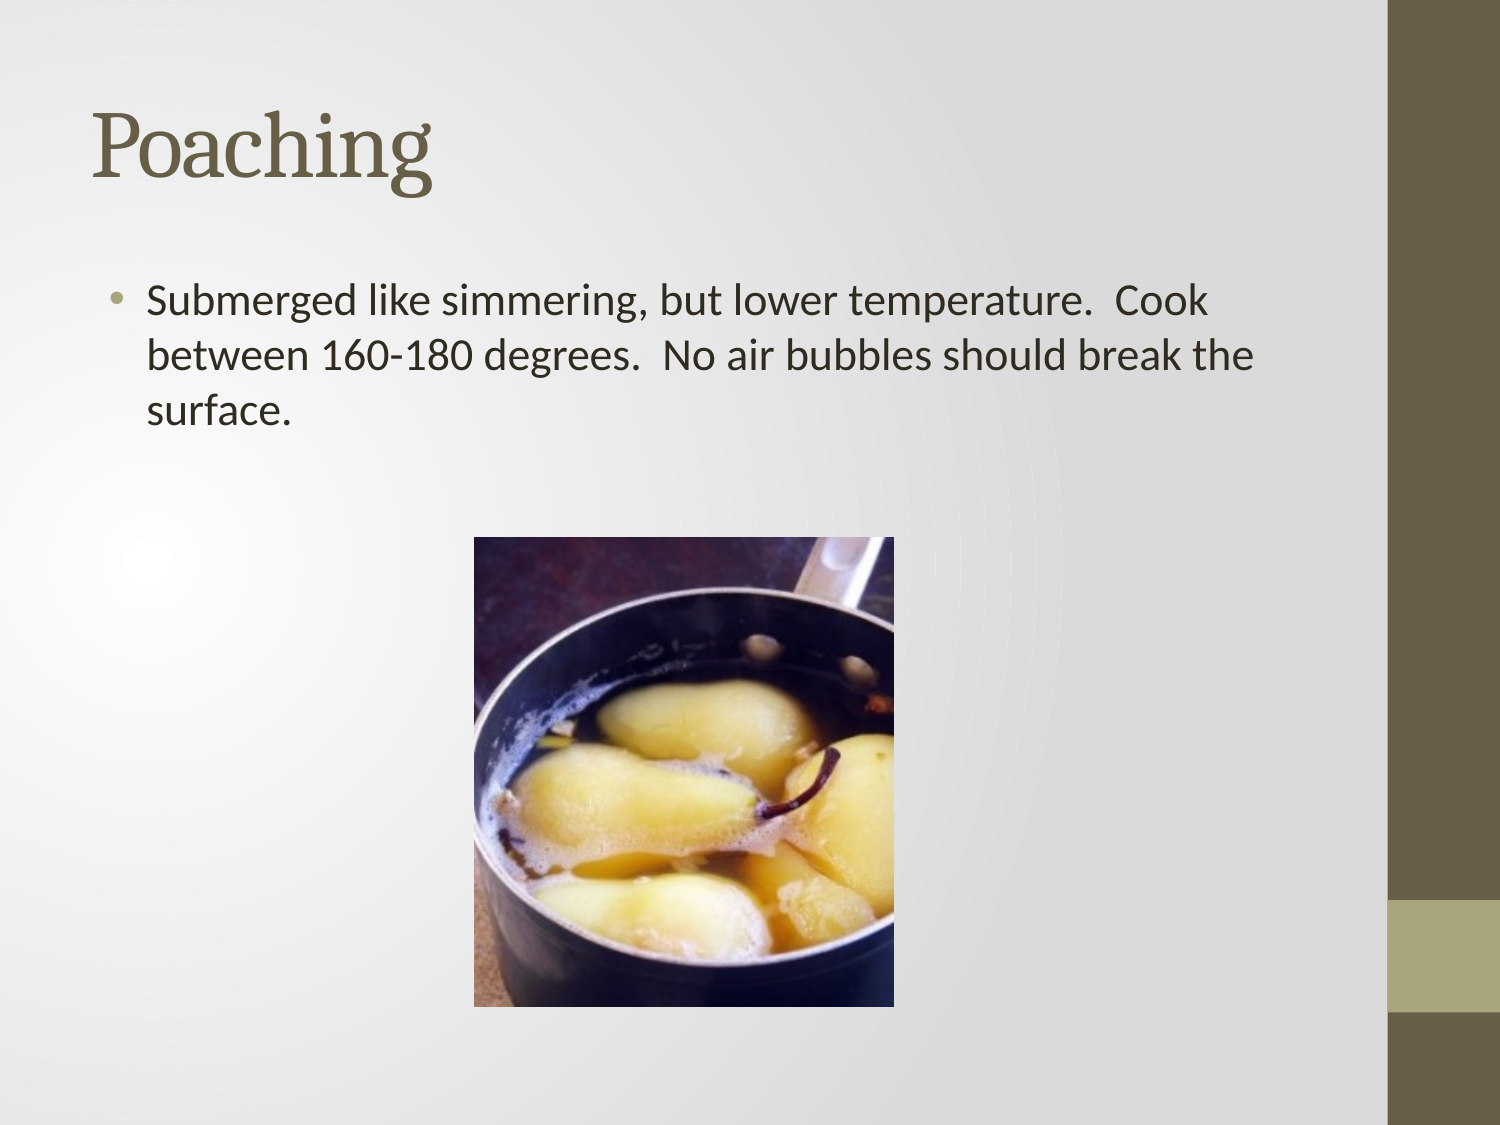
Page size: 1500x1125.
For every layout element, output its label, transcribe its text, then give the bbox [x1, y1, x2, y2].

list Submerged like simmering, but lower temperature. Cook between 160-180 degrees. No air bubbles should break the surface. [75, 262, 1325, 513]
picture [474, 536, 895, 1007]
title Poaching [75, 45, 1325, 233]
